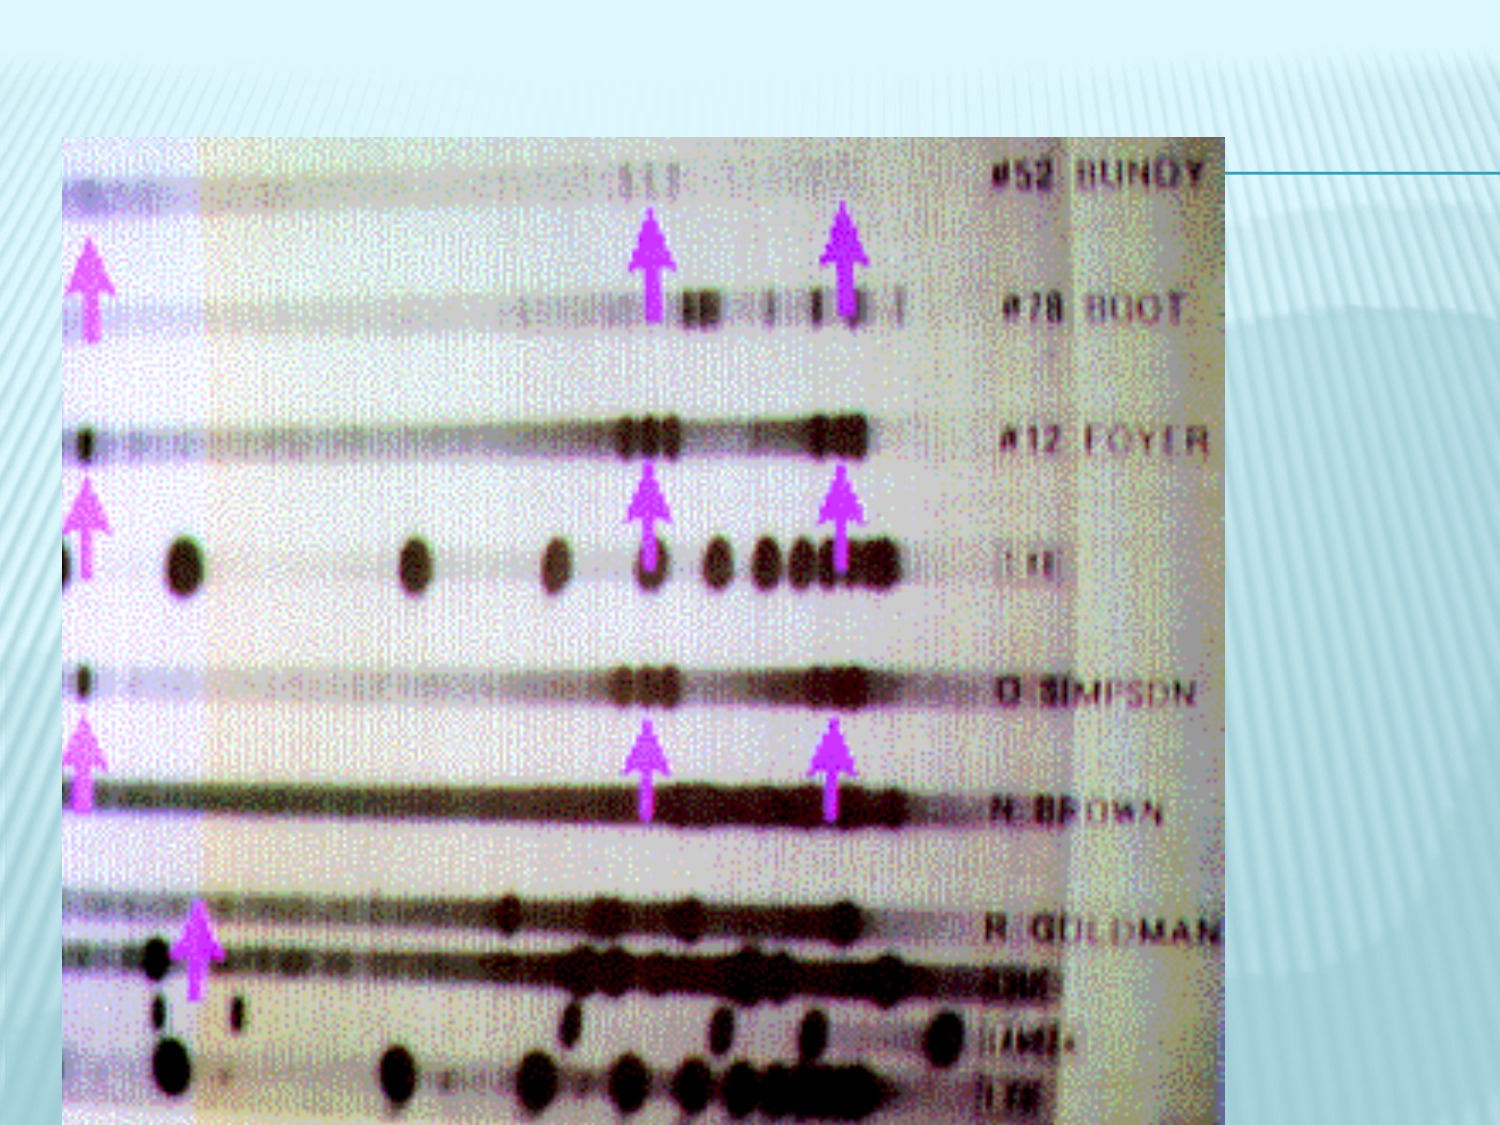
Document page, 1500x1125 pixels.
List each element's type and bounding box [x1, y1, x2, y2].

picture [62, 137, 1226, 1125]
